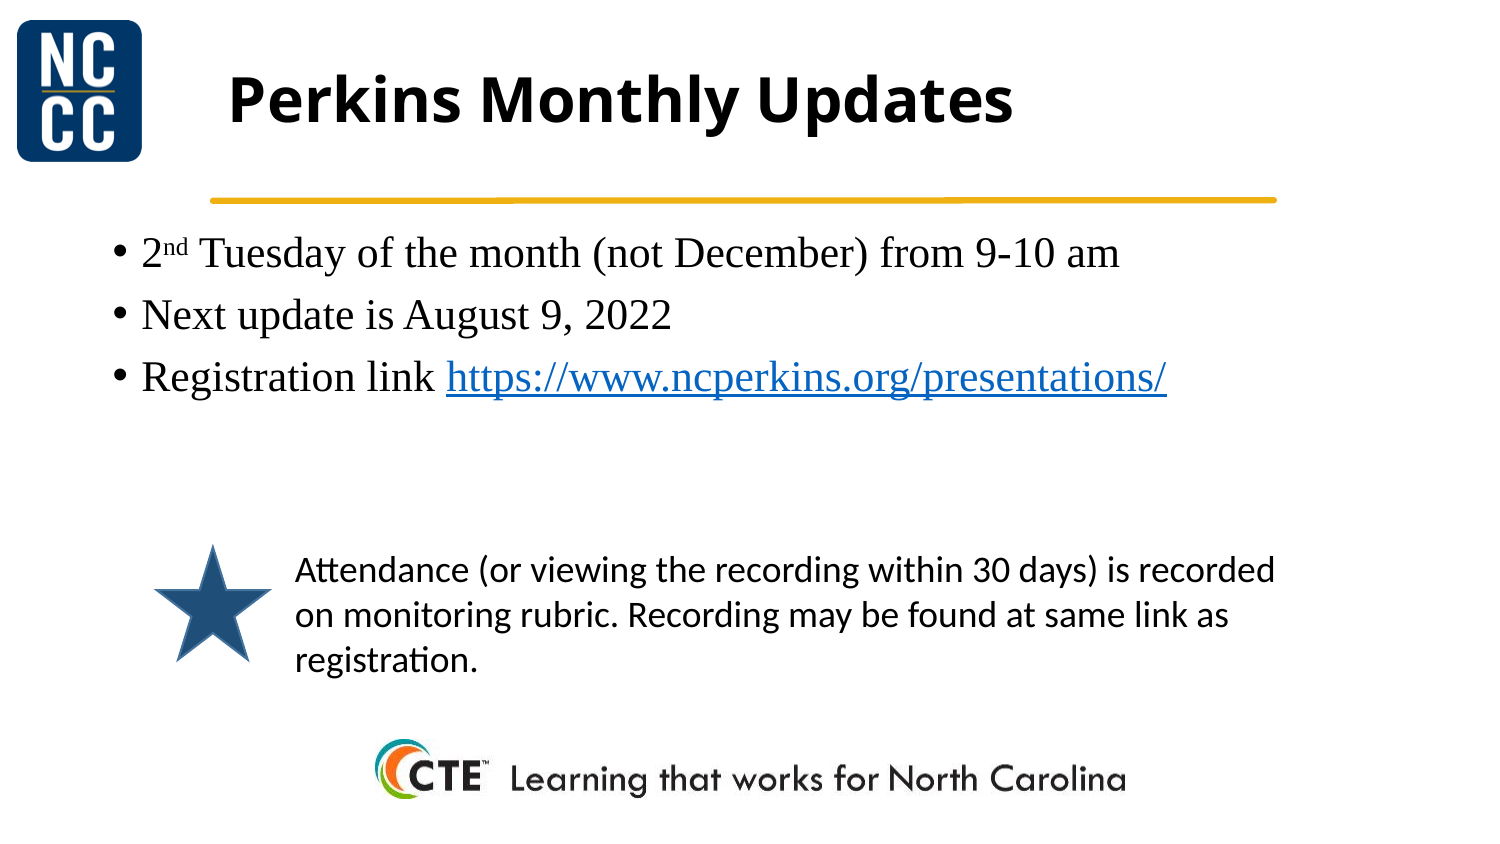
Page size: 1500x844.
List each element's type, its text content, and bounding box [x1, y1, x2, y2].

picture [17, 20, 142, 162]
title Perkins Monthly Updates [212, 20, 1421, 184]
text_box Attendance (or viewing the recording within 30 days) is recorded on monitoring rubric. Recording may be found at same link as registration. [280, 537, 1302, 733]
text_box [153, 543, 273, 663]
picture [375, 739, 1125, 799]
list 2nd Tuesday of the month (not December) from 9-10 am Next update is August 9, 2022 Registration link https://www.ncperkins.org/presentations/ [97, 216, 1397, 533]
